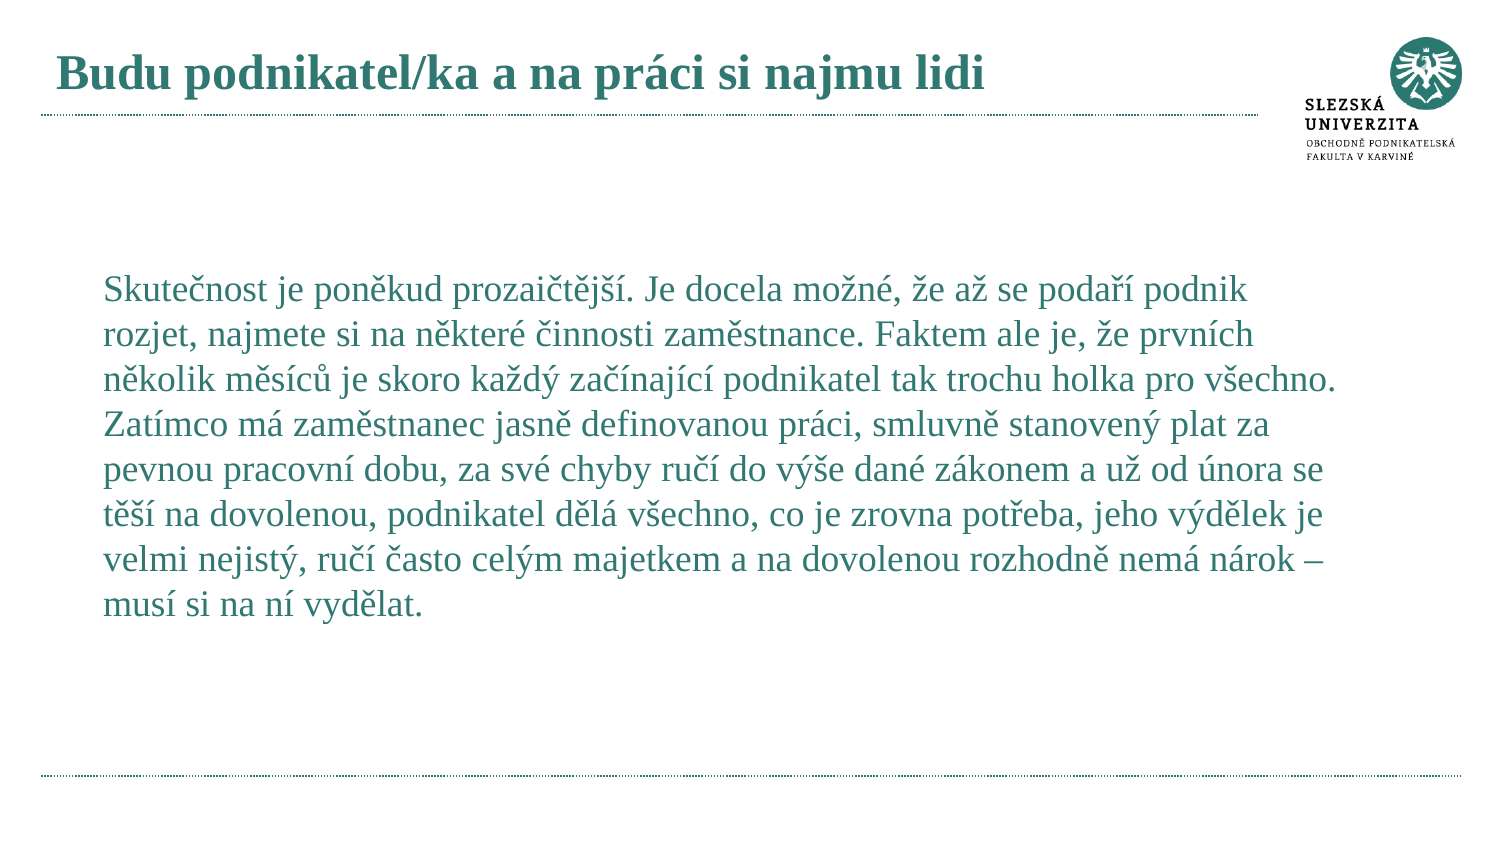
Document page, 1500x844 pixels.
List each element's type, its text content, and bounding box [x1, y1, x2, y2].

text_box Skutečnost je poněkud prozaičtější. Je docela možné, že až se podaří podnik rozjet, najmete si na některé činnosti zaměstnance. Faktem ale je, že prvních několik měsíců je skoro každý začínající podnikatel tak trochu holka pro všechno. Zatímco má zaměstnanec jasně definovanou práci, smluvně stanovený plat za pevnou pracovní dobu, za své chyby ručí do výše dané zákonem a už od února se těší na dovolenou, podnikatel dělá všechno, co je zrovna potřeba, jeho výdělek je velmi nejistý, ručí často celým majetkem a na dovolenou rozhodně nemá nárok – musí si na ní vydělat. [88, 256, 1365, 632]
title Budu podnikatel/ka a na práci si najmu lidi [41, 32, 1125, 116]
picture [1305, 37, 1462, 160]
